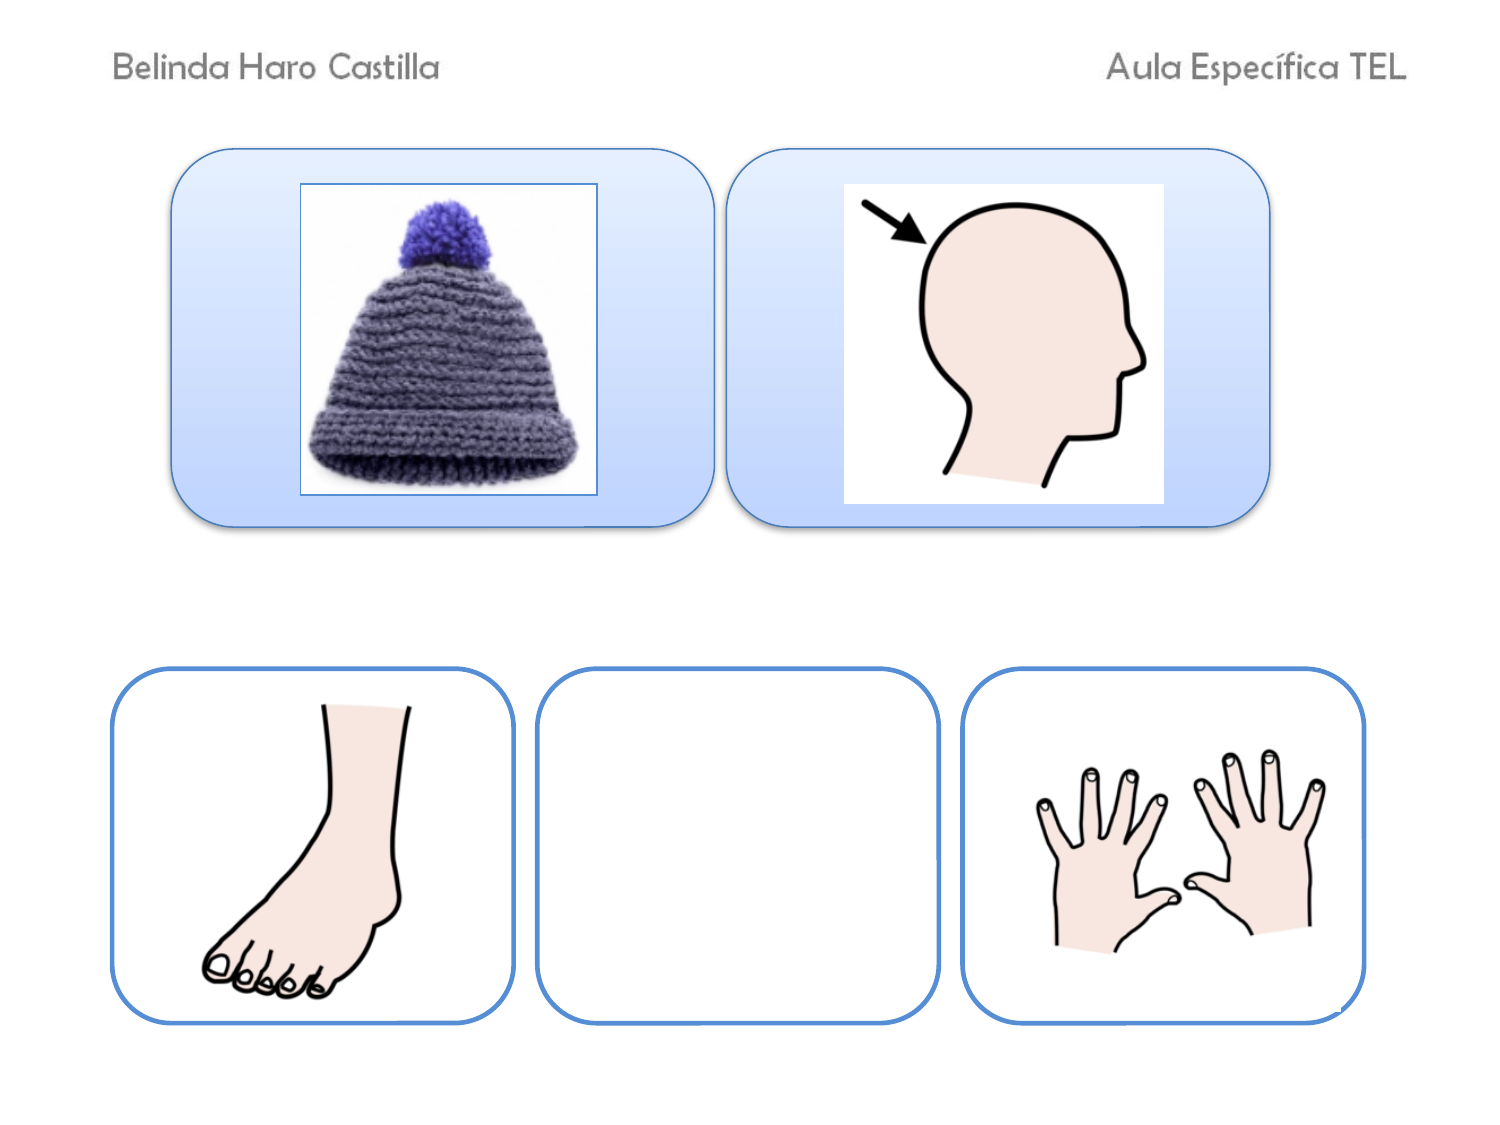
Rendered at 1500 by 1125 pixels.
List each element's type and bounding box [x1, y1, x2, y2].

picture [844, 184, 1164, 504]
text_box [725, 148, 1271, 528]
text_box [960, 666, 1367, 1026]
picture [147, 692, 467, 1012]
text_box [535, 666, 941, 1026]
text_box [109, 666, 516, 1026]
picture [1021, 692, 1341, 1012]
picture [300, 184, 597, 495]
picture [88, 30, 1439, 98]
text_box [170, 148, 716, 528]
